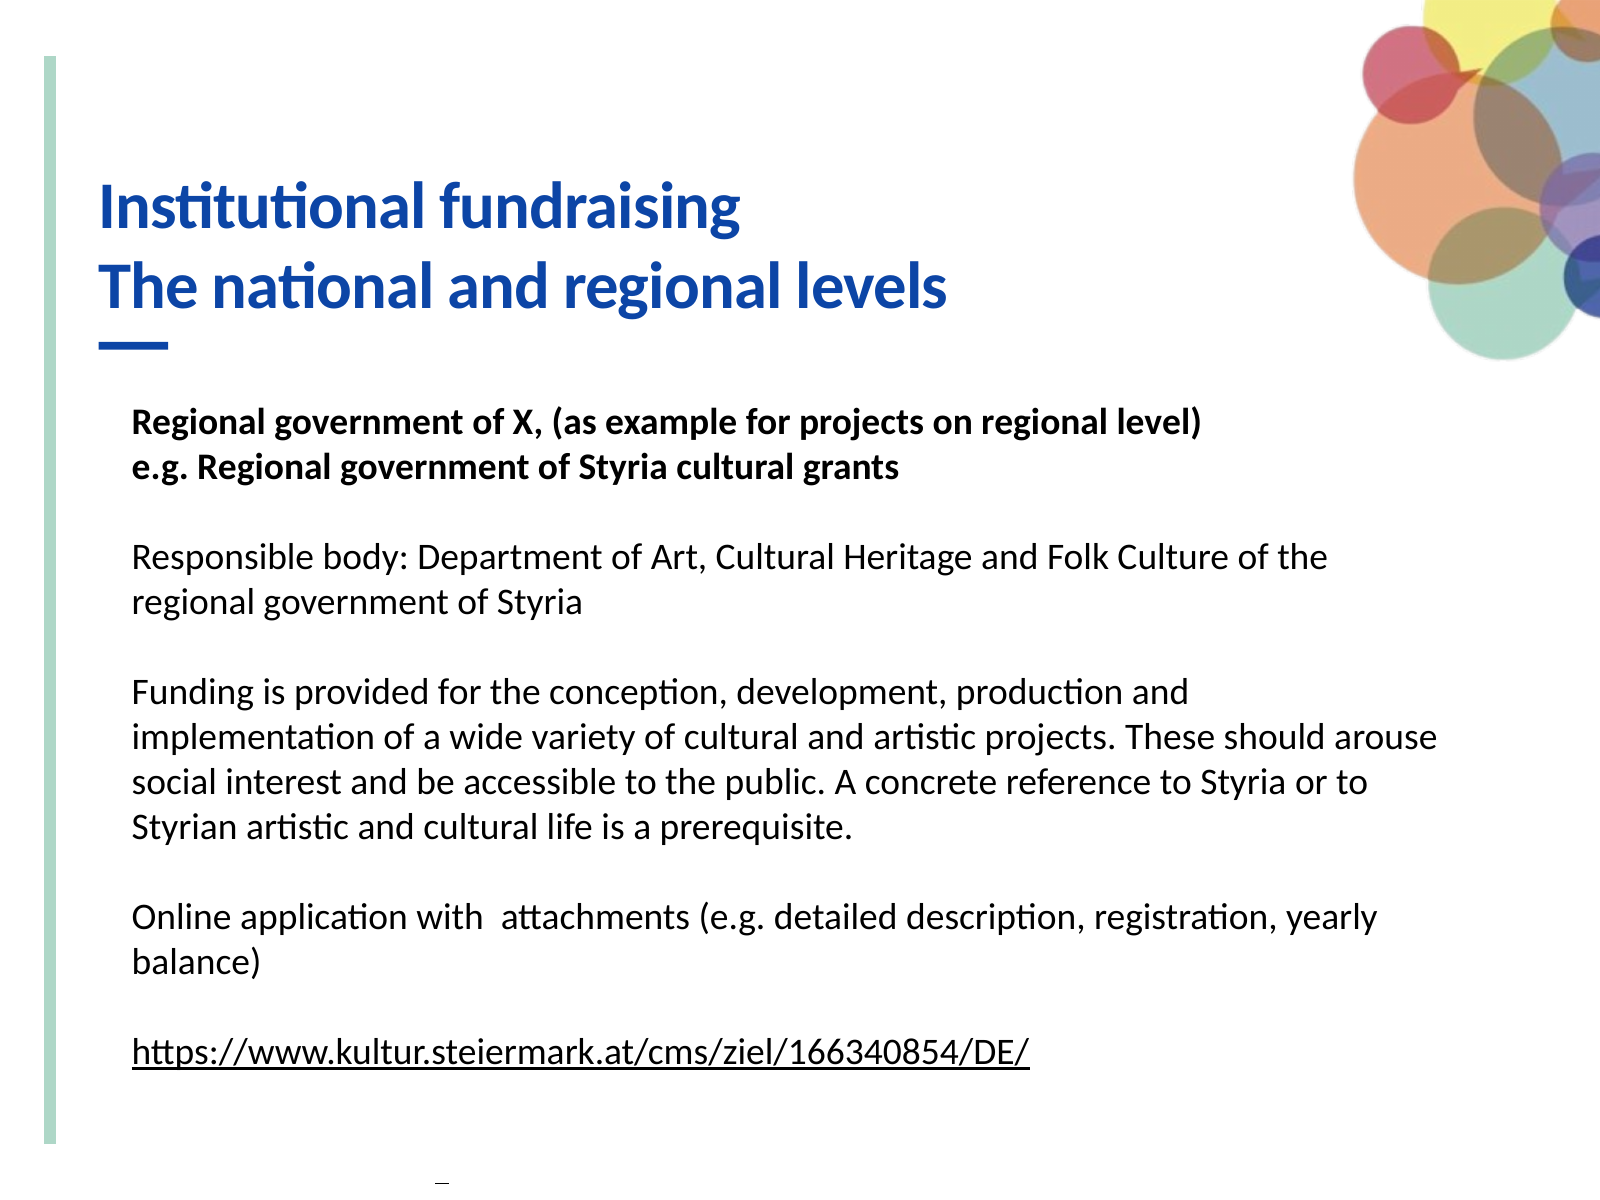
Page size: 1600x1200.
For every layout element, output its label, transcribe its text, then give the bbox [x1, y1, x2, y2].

text_box Regional government of X, (as example for projects on regional level) e.g. Regional government of Styria cultural grants Responsible body: Department of Art, Cultural Heritage and Folk Culture of the regional government of Styria Funding is provided for the conception, development, production and implementation of a wide variety of cultural and artistic projects. These should arouse social interest and be accessible to the public. A concrete reference to Styria or to Styrian artistic and cultural life is a prerequisite. Online application with attachments (e.g. detailed description, registration, yearly balance) https://www.kultur.steiermark.at/cms/ziel/166340854/DE/ [116, 299, 1455, 1080]
picture [1218, 0, 1600, 499]
title Institutional fundraising The national and regional levels [96, 158, 1213, 362]
